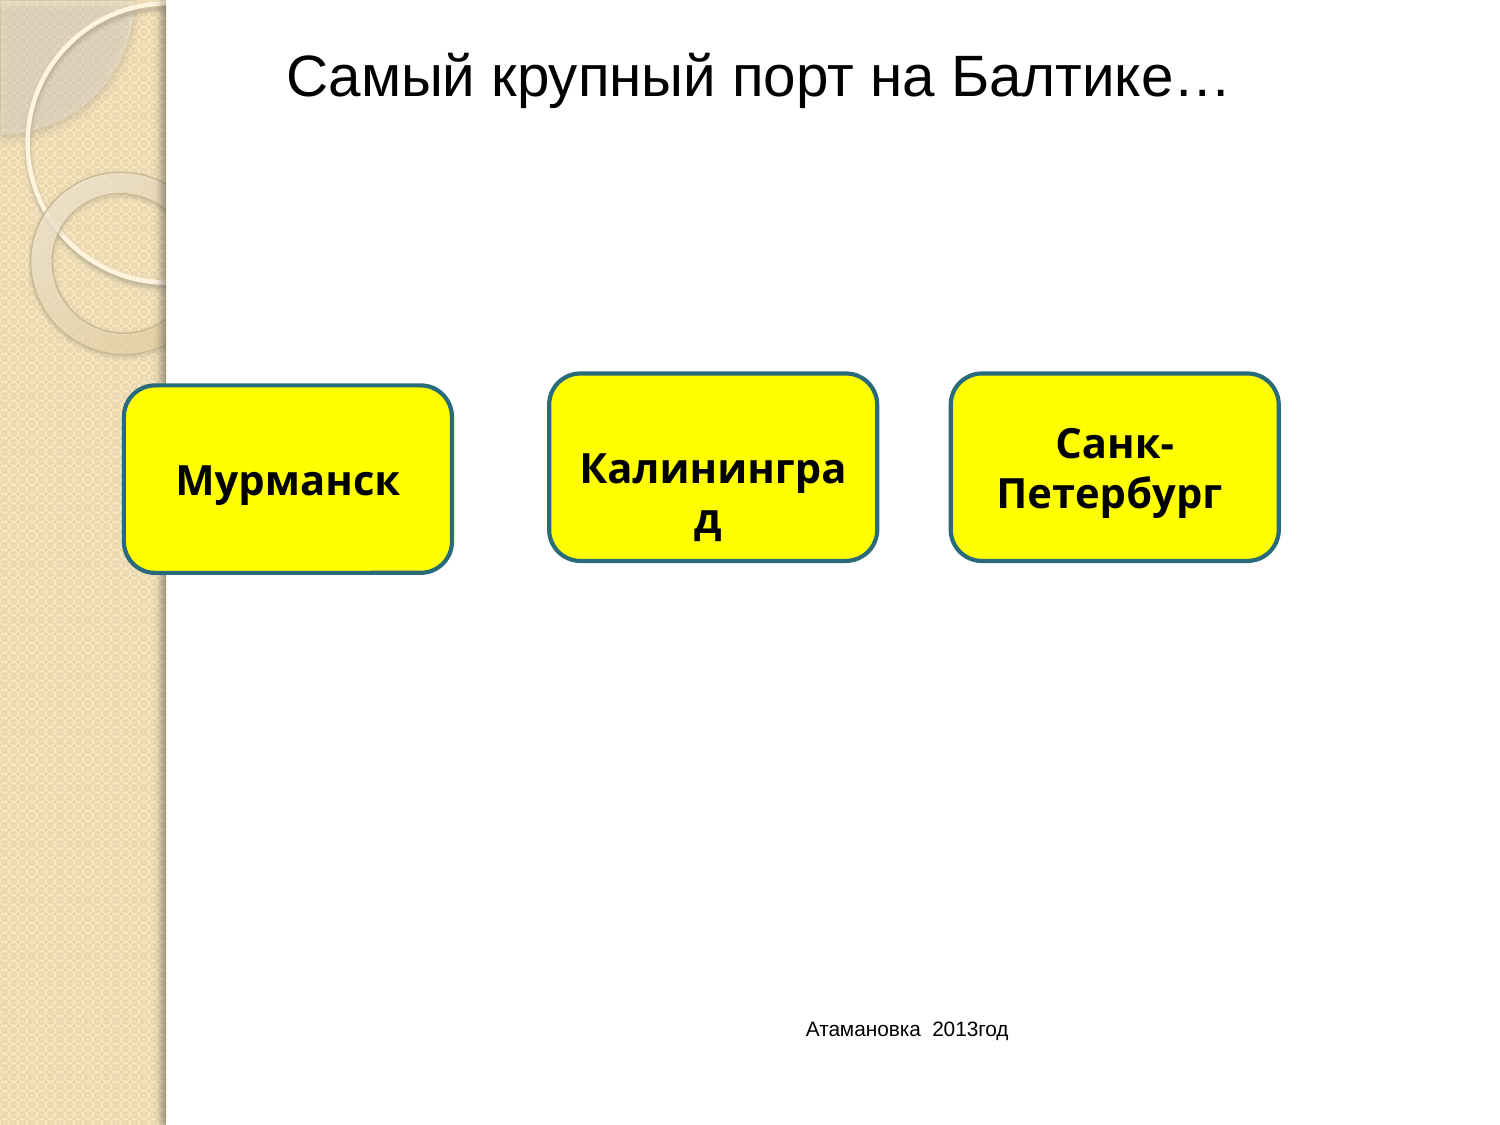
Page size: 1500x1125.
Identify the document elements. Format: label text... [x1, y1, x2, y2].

text_box Атамановка 2013год [430, 987, 1384, 1048]
text_box Санк-Петербург [948, 371, 1281, 564]
list [41, 140, 1459, 371]
text_box Мурманск [121, 383, 455, 575]
text_box Калининград [547, 371, 880, 564]
text_box Самый крупный порт на Балтике… [271, 30, 1248, 116]
